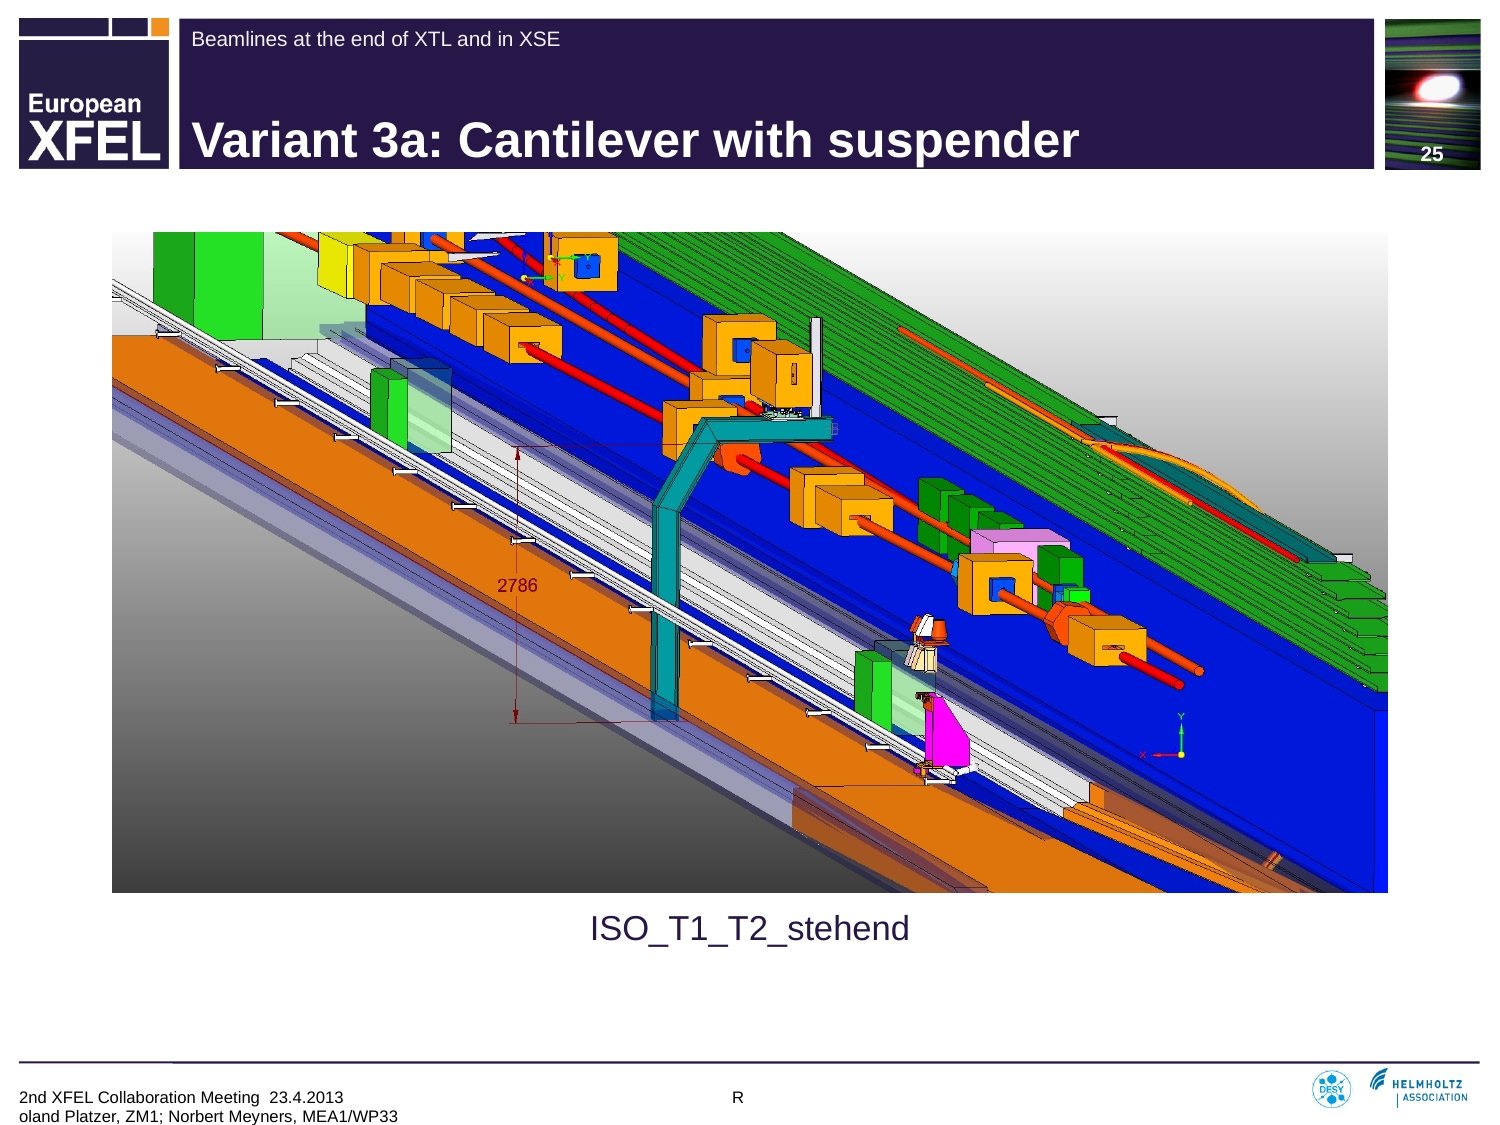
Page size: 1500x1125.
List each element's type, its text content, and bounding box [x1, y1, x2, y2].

picture [1370, 1068, 1467, 1108]
picture [1310, 1068, 1353, 1110]
title Variant 3a: Cantilever with suspender [179, 88, 1375, 168]
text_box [112, 231, 1388, 956]
footer 2nd XFEL Collaboration Meeting 23.4.2013 Roland Platzer, ZM1; Norbert Meyners, MEA1/WP33 [19, 1058, 750, 1108]
picture [1385, 19, 1481, 170]
picture [19, 18, 169, 169]
slide_number Beamlines at the end of XTL and in XSE [179, 19, 1375, 55]
slide_number 25 [1384, 18, 1480, 169]
